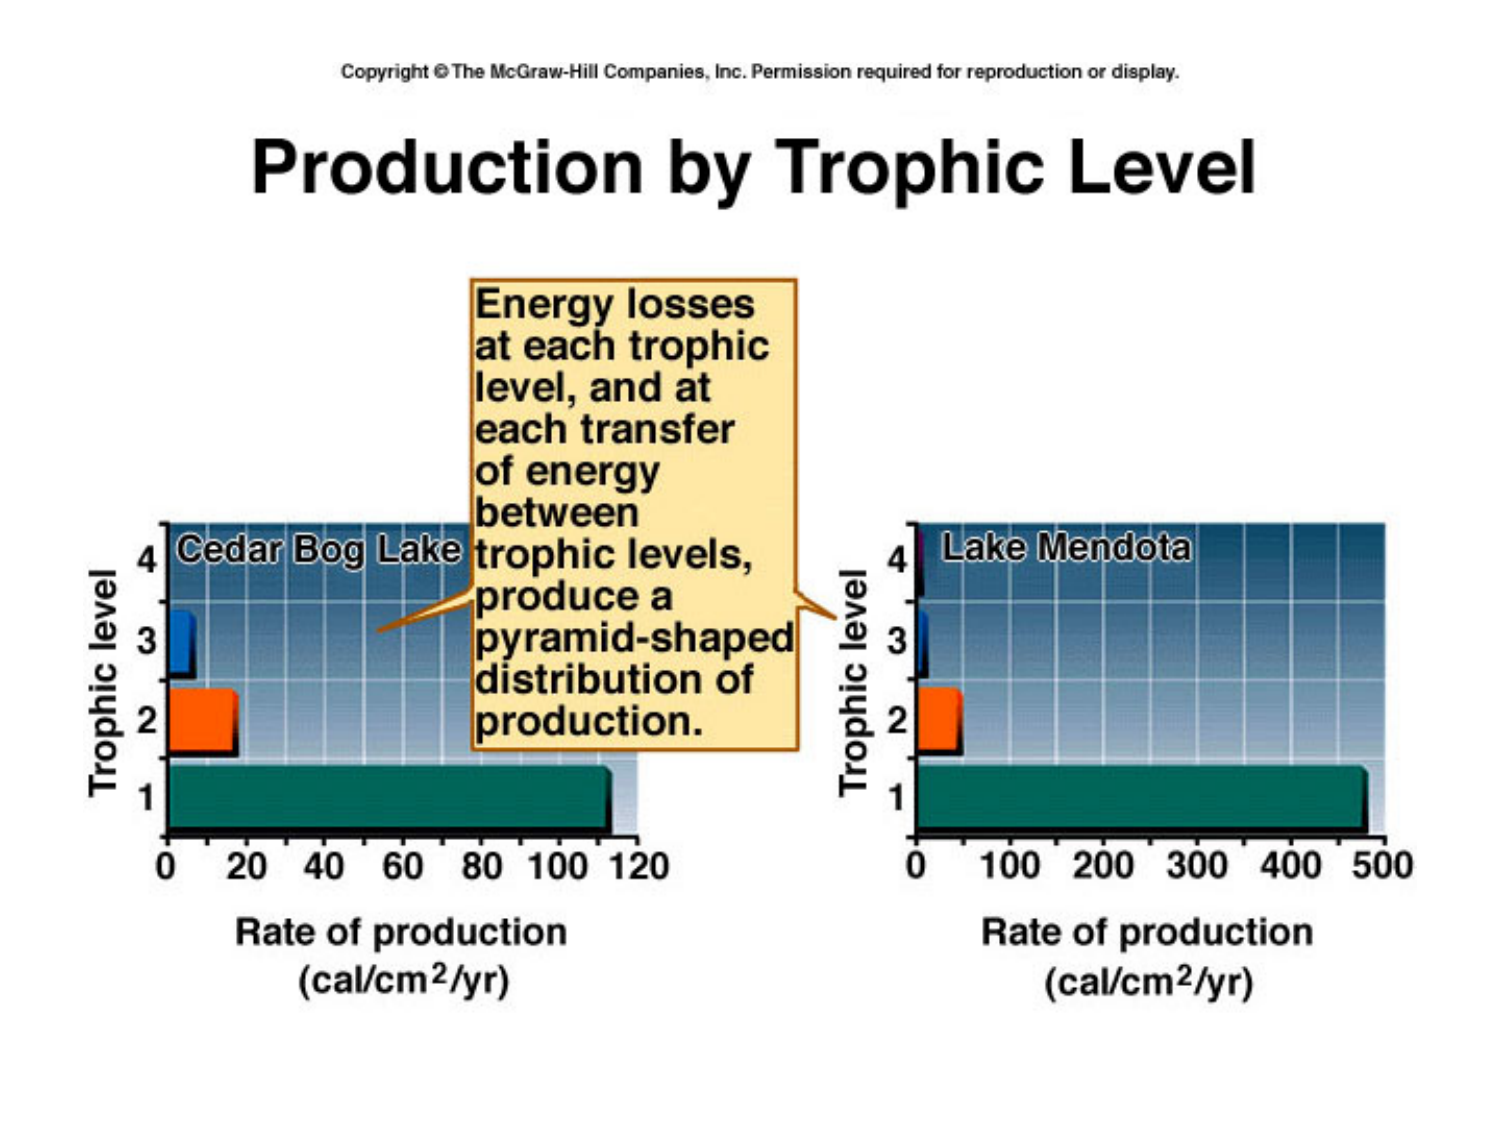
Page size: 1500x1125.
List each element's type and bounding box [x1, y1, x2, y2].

picture [82, 61, 1417, 1063]
